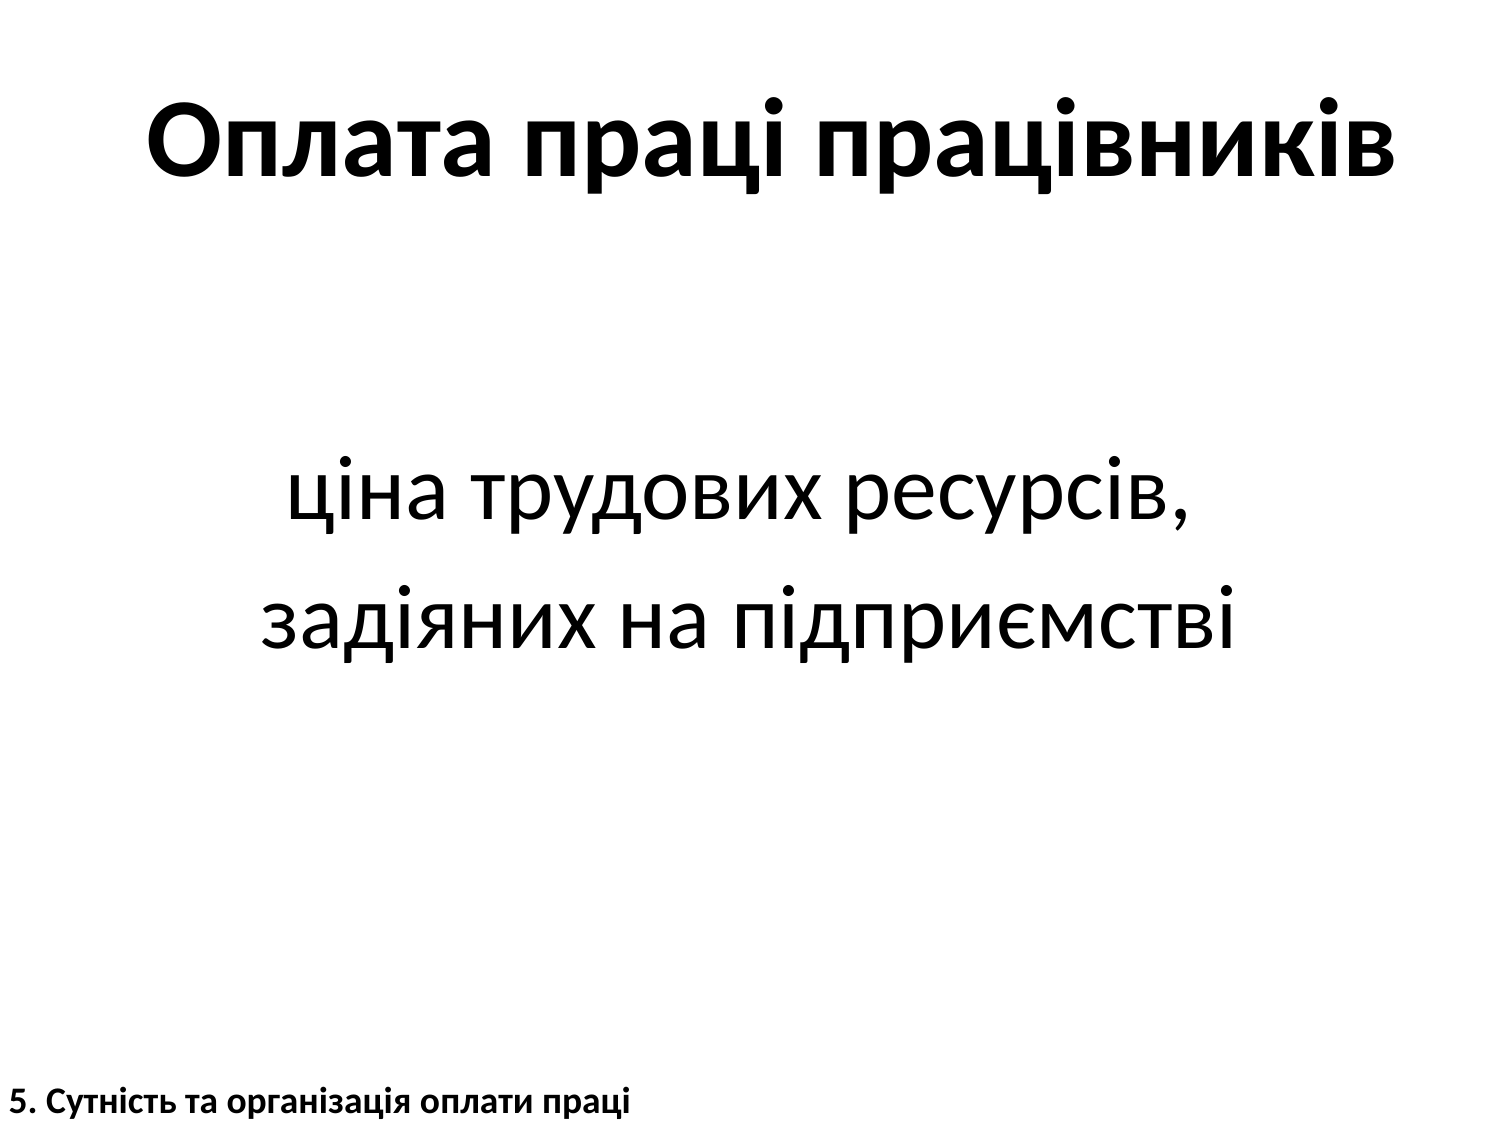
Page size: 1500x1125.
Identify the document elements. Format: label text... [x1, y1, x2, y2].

list ціна трудових ресурсів, задіяних на підприємстві [41, 420, 1459, 1083]
title Оплата праці працівників [75, 7, 1425, 256]
text_box 5. Сутність та організація оплати праці [0, 1068, 1377, 1125]
